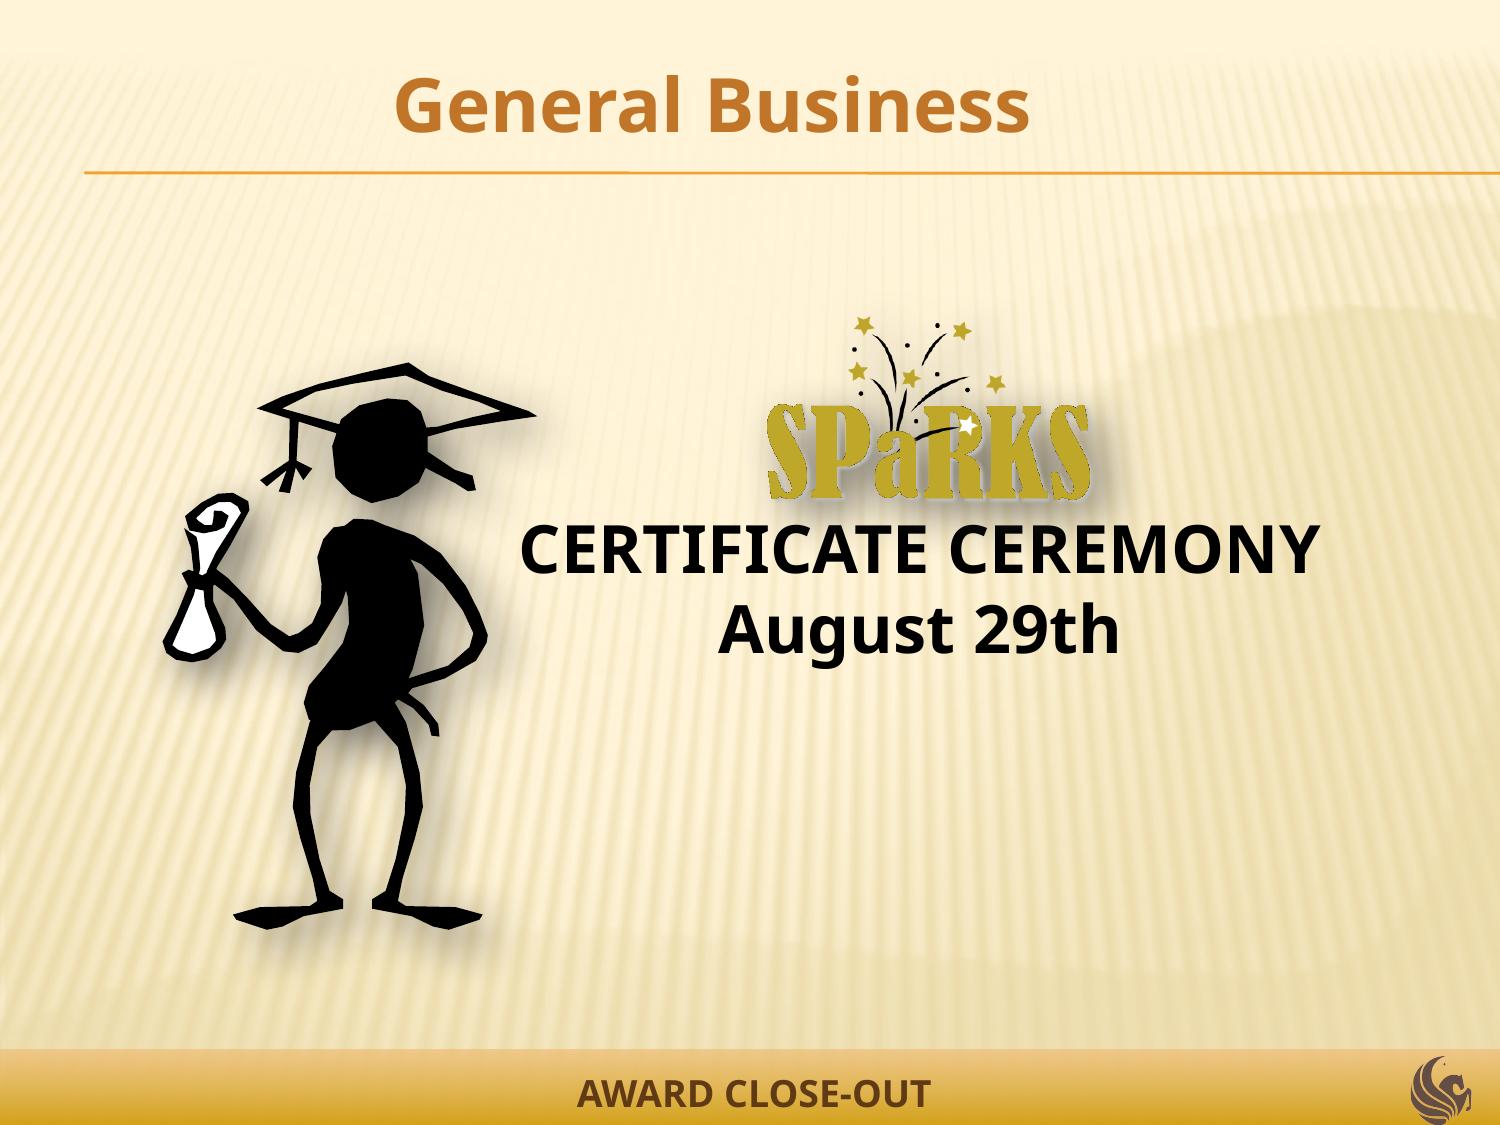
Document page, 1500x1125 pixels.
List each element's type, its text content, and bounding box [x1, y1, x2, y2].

text_box AWARD CLOSE-OUT [23, 1062, 1486, 1123]
text_box [75, 45, 1400, 150]
picture [687, 314, 1170, 509]
text_box General Business [124, 50, 1263, 155]
picture [162, 362, 538, 930]
text_box CERTIFICATE CEREMONY August 29th [547, 499, 1400, 675]
